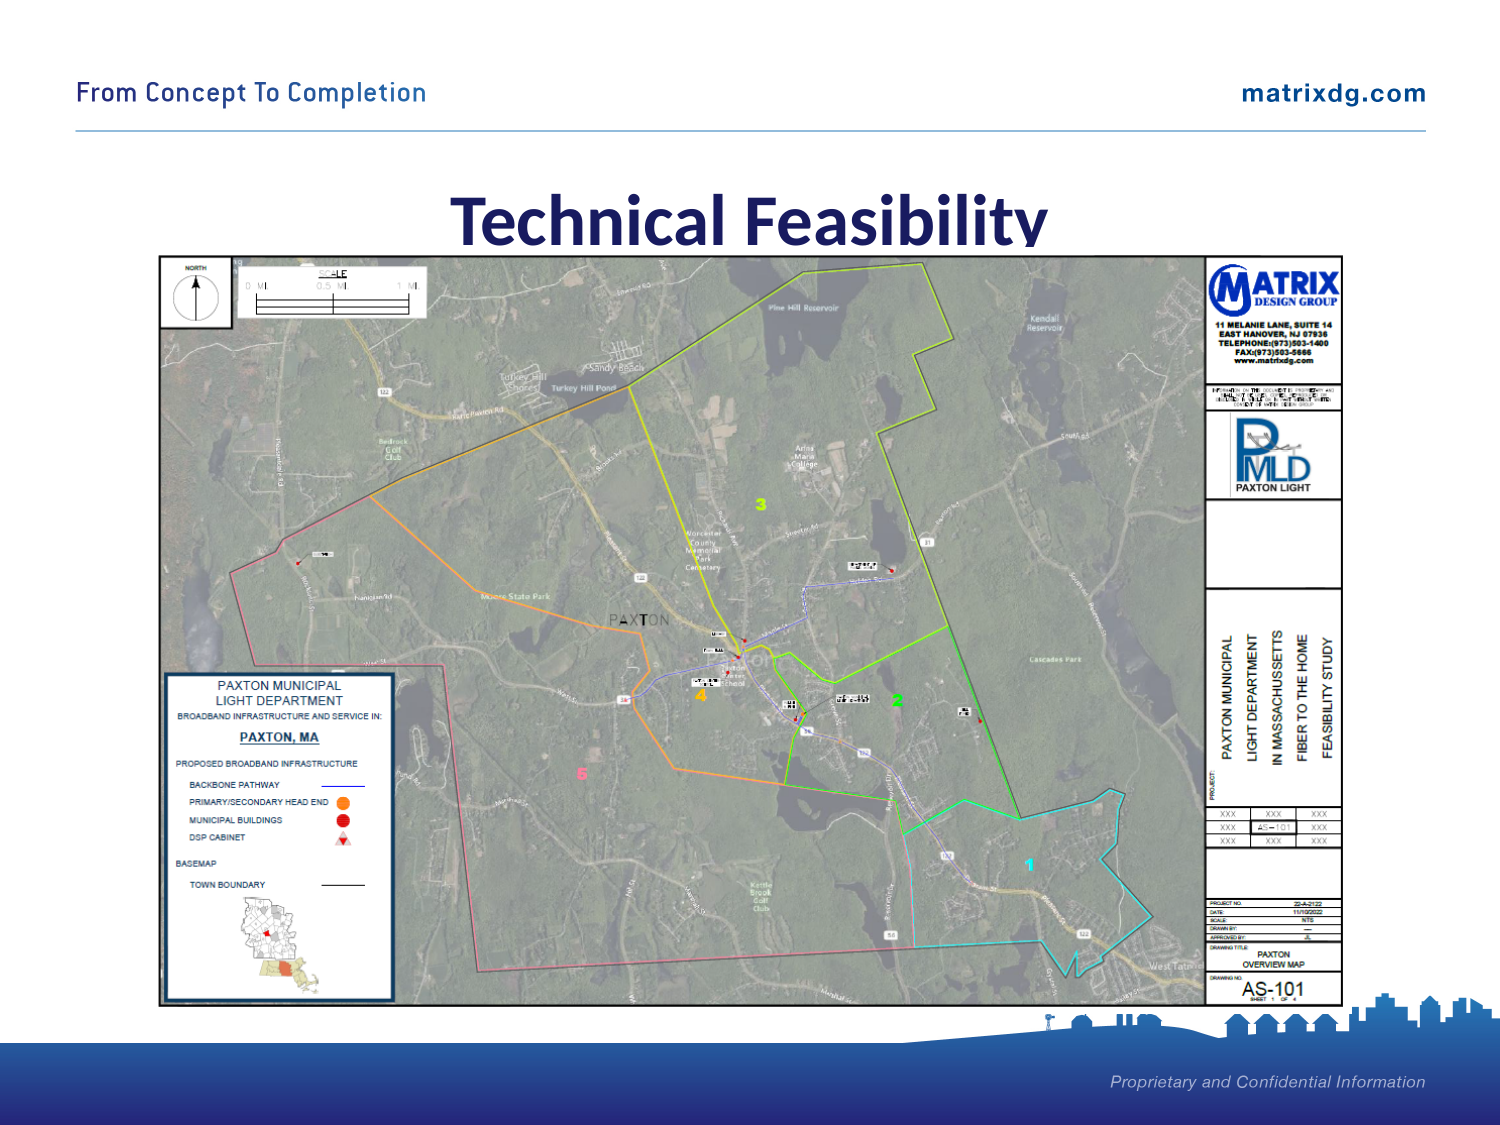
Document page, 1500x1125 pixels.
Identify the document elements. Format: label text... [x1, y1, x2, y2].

title Technical Feasibility [75, 131, 1425, 300]
picture [0, 0, 1500, 1125]
